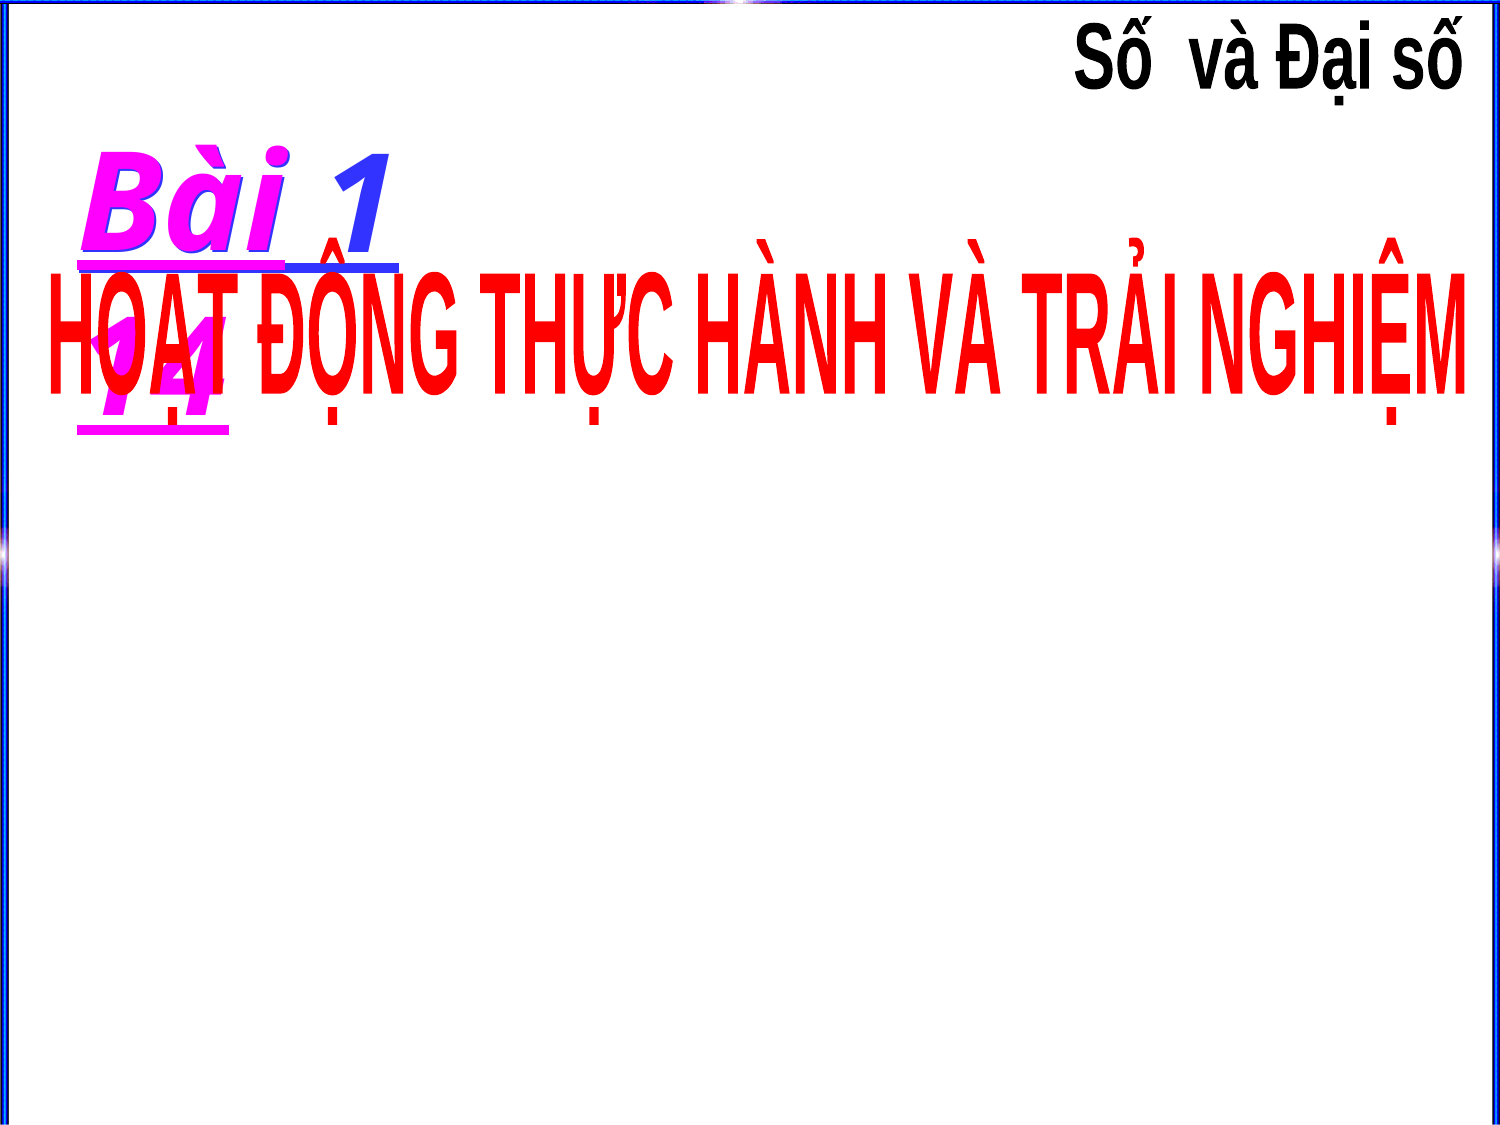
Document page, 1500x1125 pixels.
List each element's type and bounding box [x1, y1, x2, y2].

picture [0, 0, 1500, 1125]
text_box [62, 105, 478, 290]
